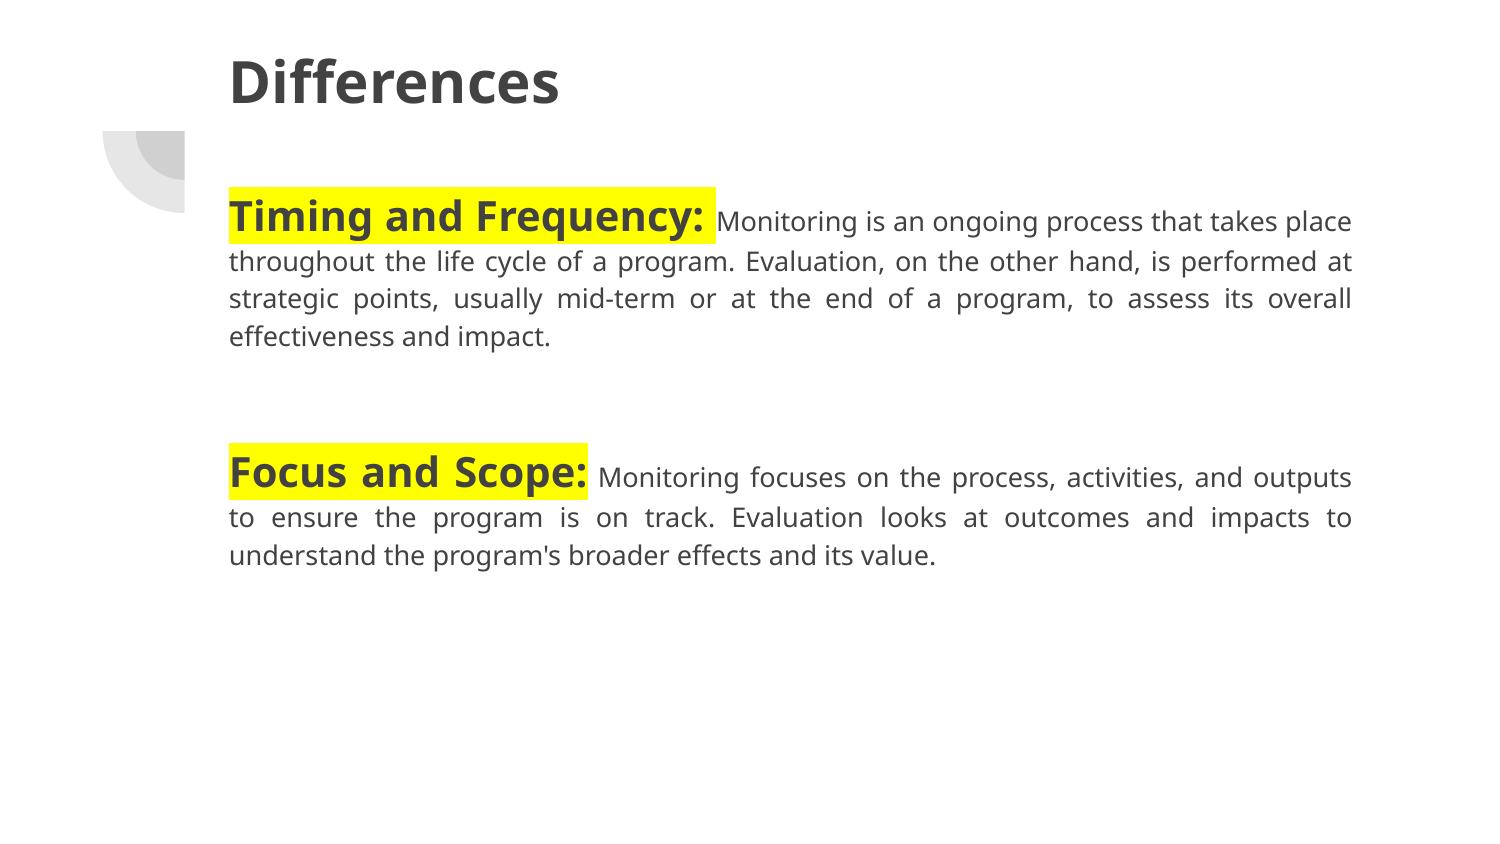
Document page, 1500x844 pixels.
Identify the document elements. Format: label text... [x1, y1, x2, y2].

list Timing and Frequency: Monitoring is an ongoing process that takes place throughout the life cycle of a program. Evaluation, on the other hand, is performed at strategic points, usually mid-term or at the end of a program, to assess its overall effectiveness and impact​​. Focus and Scope: Monitoring focuses on the process, activities, and outputs to ensure the program is on track. Evaluation looks at outcomes and impacts to understand the program's broader effects and its value. [213, 167, 1368, 744]
title Differences [213, 30, 1368, 167]
